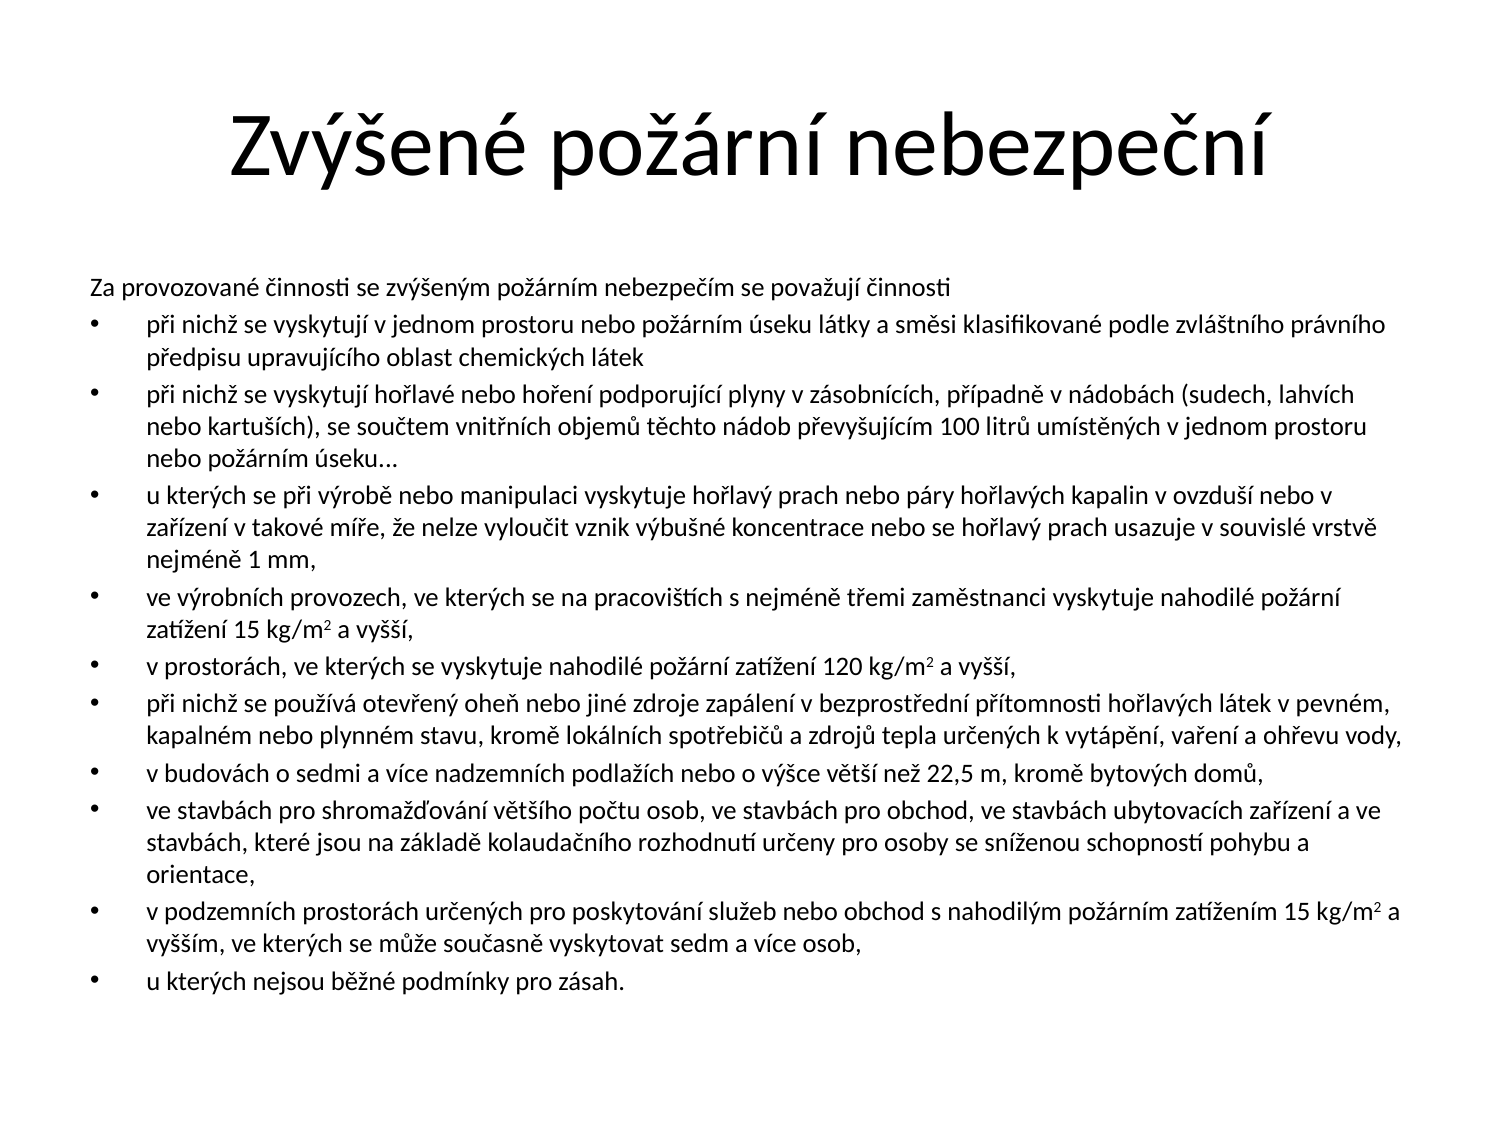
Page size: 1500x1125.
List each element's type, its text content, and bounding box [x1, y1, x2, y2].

list Za provozované činnosti se zvýšeným požárním nebezpečím se považují činnosti při nichž se vyskytují v jednom prostoru nebo požárním úseku látky a směsi klasifikované podle zvláštního právního předpisu upravujícího oblast chemických látek při nichž se vyskytují hořlavé nebo hoření podporující plyny v zásobnících, případně v nádobách (sudech, lahvích nebo kartuších), se součtem vnitřních objemů těchto nádob převyšujícím 100 litrů umístěných v jednom prostoru nebo požárním úseku... u kterých se při výrobě nebo manipulaci vyskytuje hořlavý prach nebo páry hořlavých kapalin v ovzduší nebo v zařízení v takové míře, že nelze vyloučit vznik výbušné koncentrace nebo se hořlavý prach usazuje v souvislé vrstvě nejméně 1 mm, ve výrobních provozech, ve kterých se na pracovištích s nejméně třemi zaměstnanci vyskytuje nahodilé požární zatížení 15 kg/m2 a vyšší, v prostorách, ve kterých se vyskytuje nahodilé požární zatížení 120 kg/m2 a vyšší, při nichž se používá otevřený oheň nebo jiné zdroje zapálení v bezprostřední přítomnosti hořlavých látek v pevném, kapalném nebo plynném stavu, kromě lokálních spotřebičů a zdrojů tepla určených k vytápění, vaření a ohřevu vody, v budovách o sedmi a více nadzemních podlažích nebo o výšce větší než 22,5 m, kromě bytových domů, ve stavbách pro shromažďování většího počtu osob, ve stavbách pro obchod, ve stavbách ubytovacích zařízení a ve stavbách, které jsou na základě kolaudačního rozhodnutí určeny pro osoby se sníženou schopností pohybu a orientace, v podzemních prostorách určených pro poskytování služeb nebo obchod s nahodilým požárním zatížením 15 kg/m2 a vyšším, ve kterých se může současně vyskytovat sedm a více osob, u kterých nejsou běžné podmínky pro zásah. [75, 262, 1425, 1005]
title Zvýšené požární nebezpeční [75, 45, 1425, 233]
